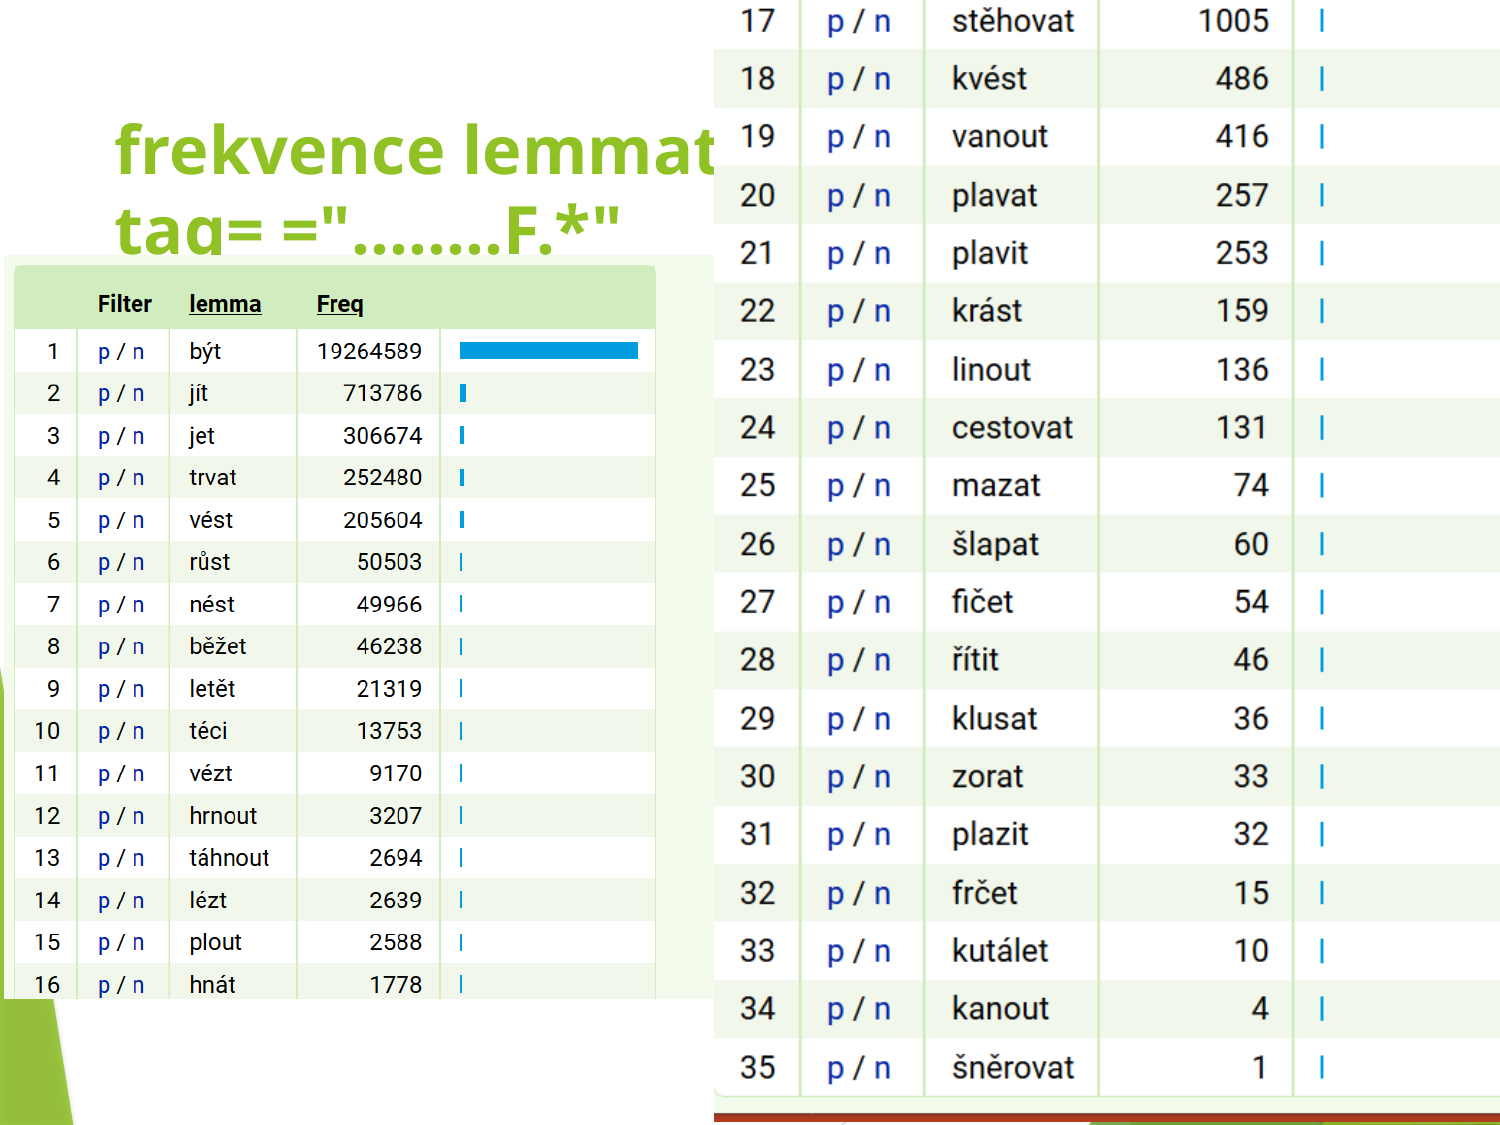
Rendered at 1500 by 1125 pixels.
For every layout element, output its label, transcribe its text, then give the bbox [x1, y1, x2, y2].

title frekvence lemmat tag= ="........F.*" [99, 99, 709, 254]
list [4, 254, 709, 1000]
picture [714, 0, 1500, 1122]
